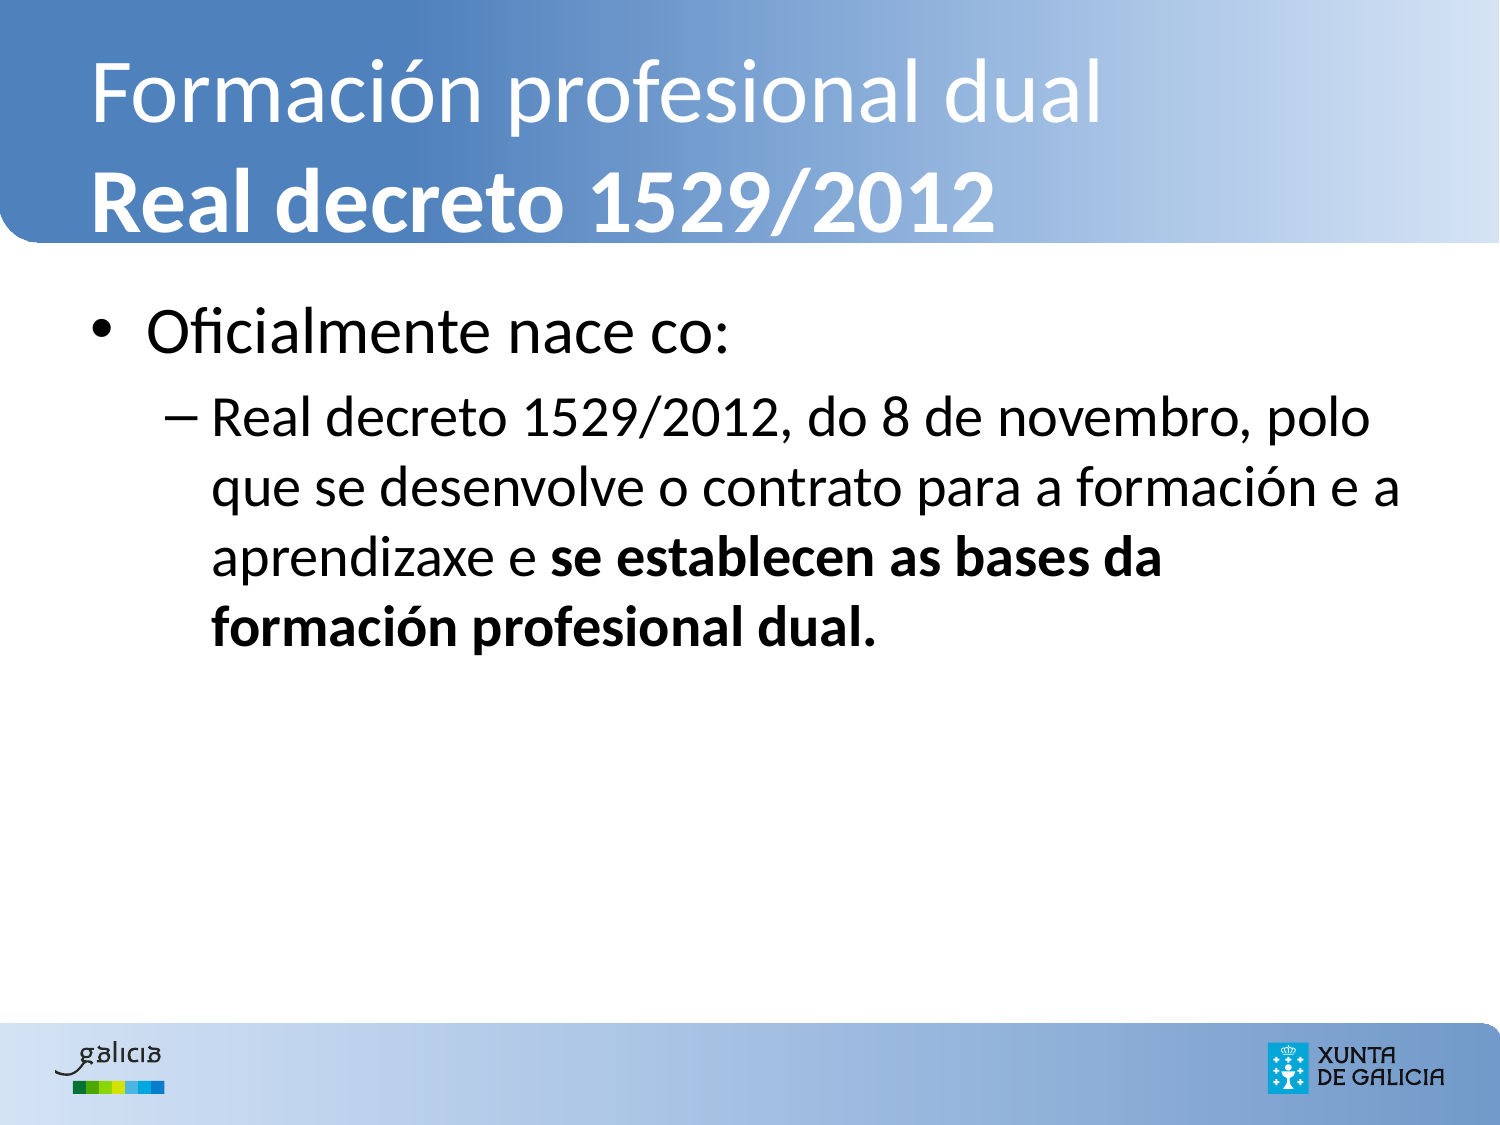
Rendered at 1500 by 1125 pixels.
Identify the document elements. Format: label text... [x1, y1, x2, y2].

title Formación profesional dual Real decreto 1529/2012 [74, 37, 1426, 245]
list Oficialmente nace co: Real decreto 1529/2012, do 8 de novembro, polo que se desenvolve o contrato para a formación e a aprendizaxe e se establecen as bases da formación profesional dual. [74, 279, 1436, 1023]
